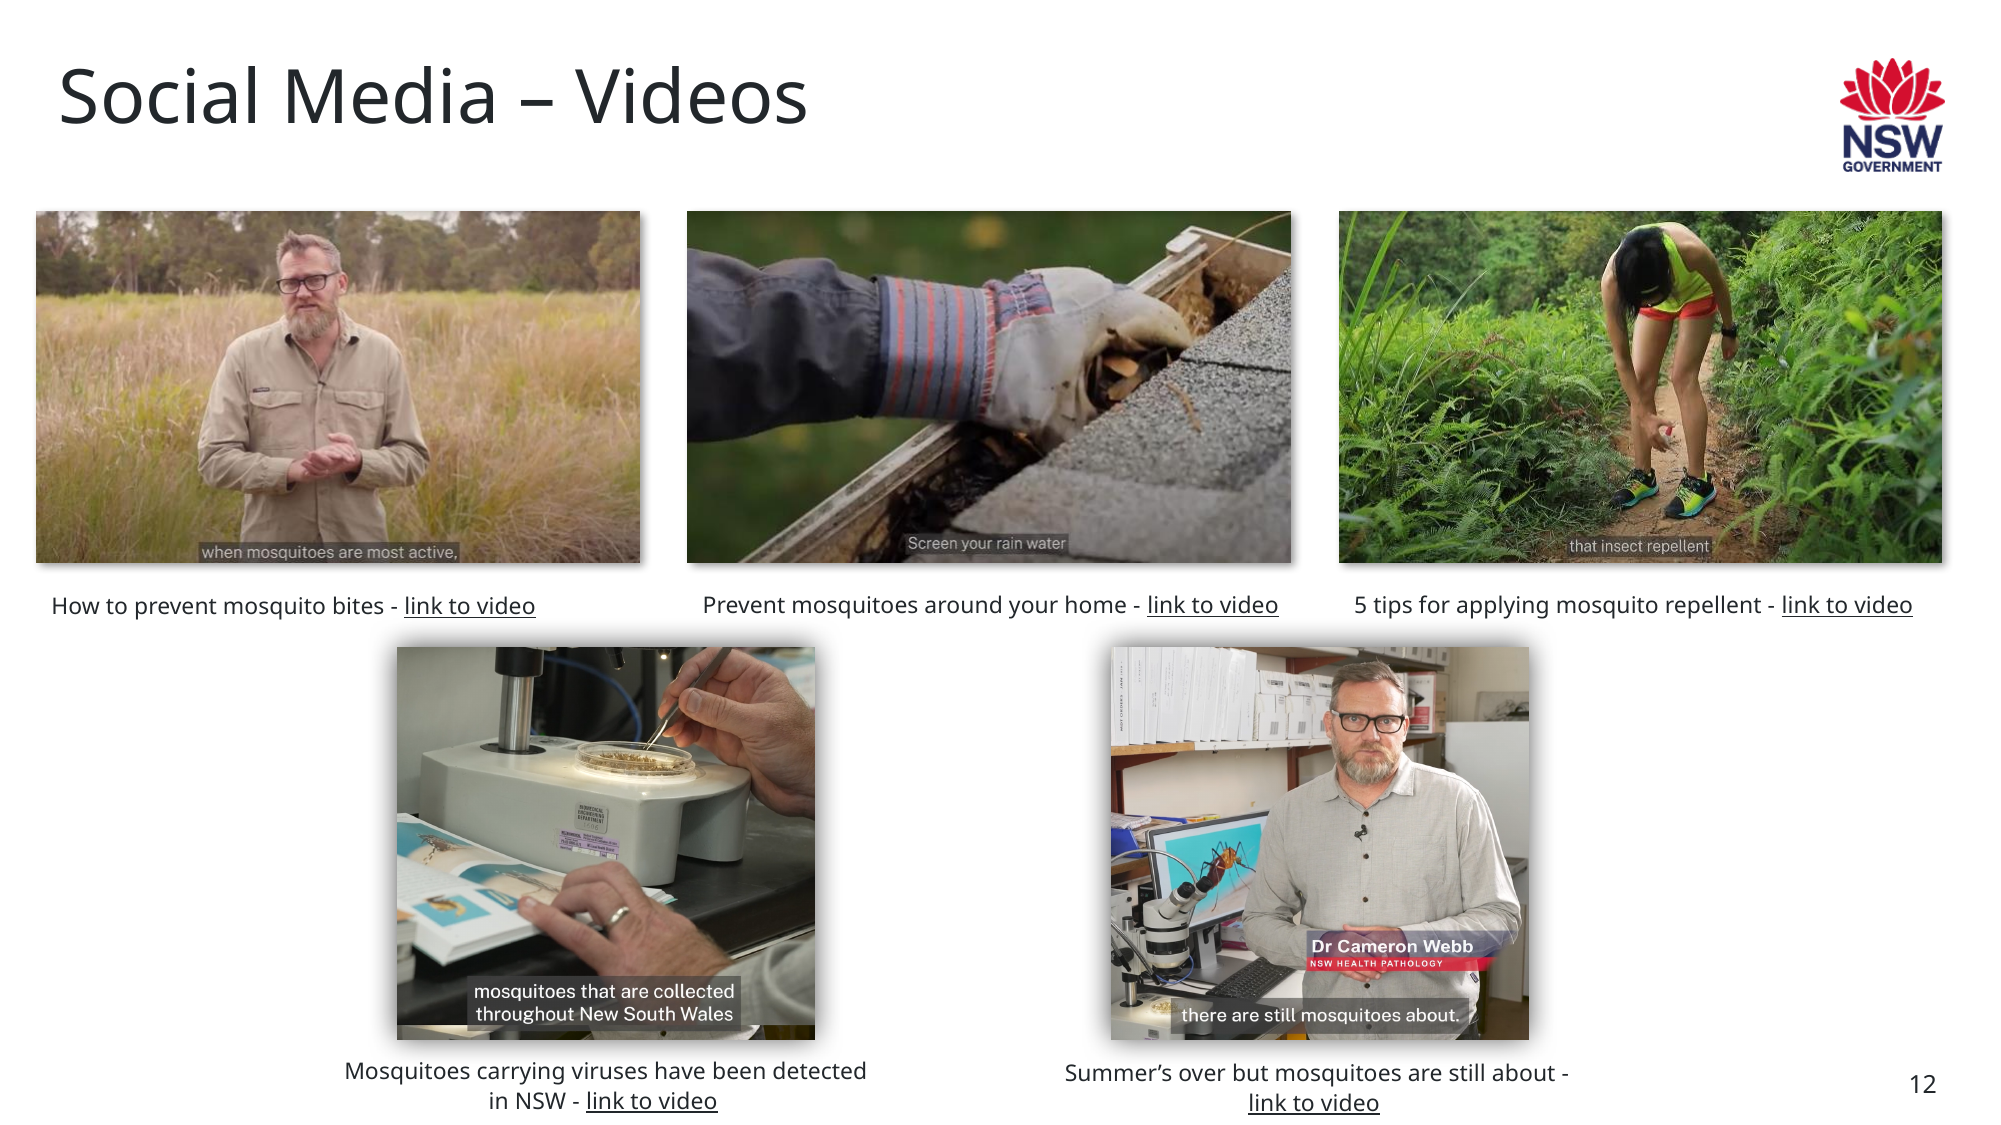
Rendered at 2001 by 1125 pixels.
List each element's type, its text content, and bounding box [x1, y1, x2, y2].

text_box 5 tips for applying mosquito repellent - link to video [1339, 581, 1995, 630]
text_box Prevent mosquitoes around your home - link to video [687, 581, 1339, 630]
text_box How to prevent mosquito bites - link to video [36, 582, 604, 631]
picture [1840, 58, 1945, 172]
picture [687, 211, 1291, 563]
slide_number 12 [1856, 1068, 1937, 1099]
title Social Media – Videos [59, 59, 1654, 225]
text_box Summer’s over but mosquitoes are still about - link to video [1036, 1045, 1604, 1125]
picture [397, 647, 815, 1040]
picture [1339, 211, 1942, 563]
text_box Mosquitoes carrying viruses have been detected in NSW - link to video [322, 1043, 890, 1125]
picture [36, 211, 640, 563]
picture [1111, 647, 1529, 1040]
